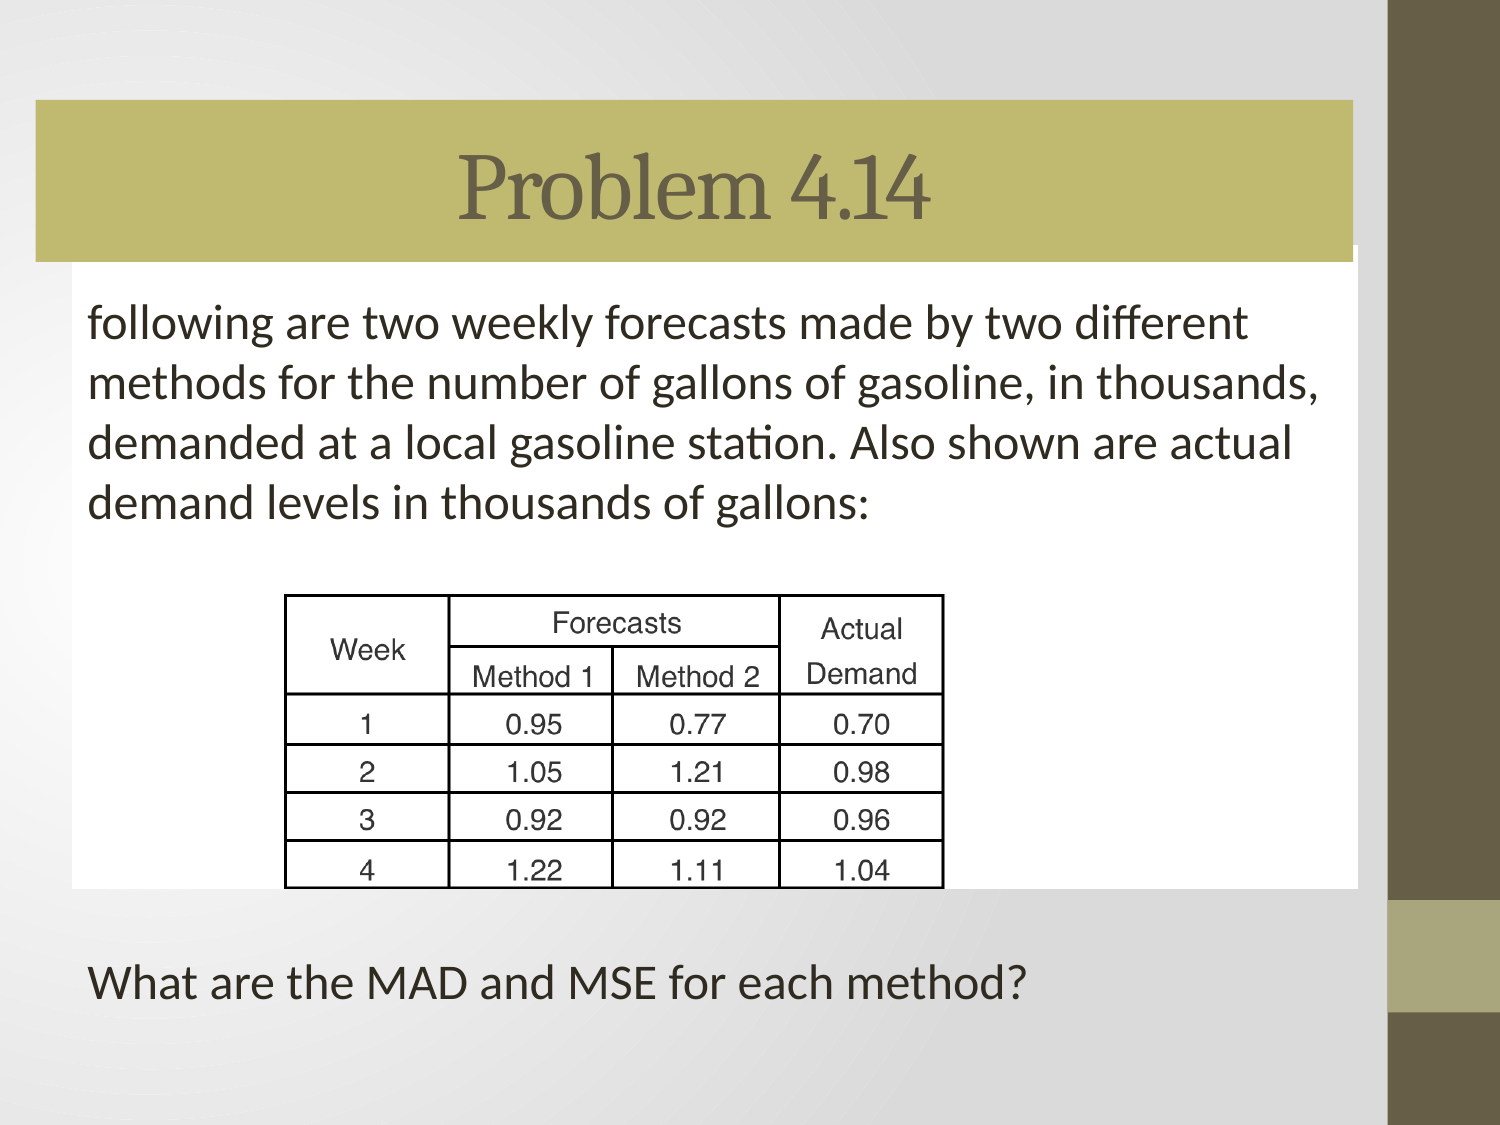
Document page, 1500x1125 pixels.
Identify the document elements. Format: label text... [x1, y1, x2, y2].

text_box following are two weekly forecasts made by two different methods for the number of gallons of gasoline, in thousands, demanded at a local gasoline station. Also shown are actual demand levels in thousands of gallons: What are the MAD and MSE for each method? [72, 891, 1345, 1017]
title Problem 4.14 [35, 99, 1354, 262]
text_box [71, 245, 1359, 890]
